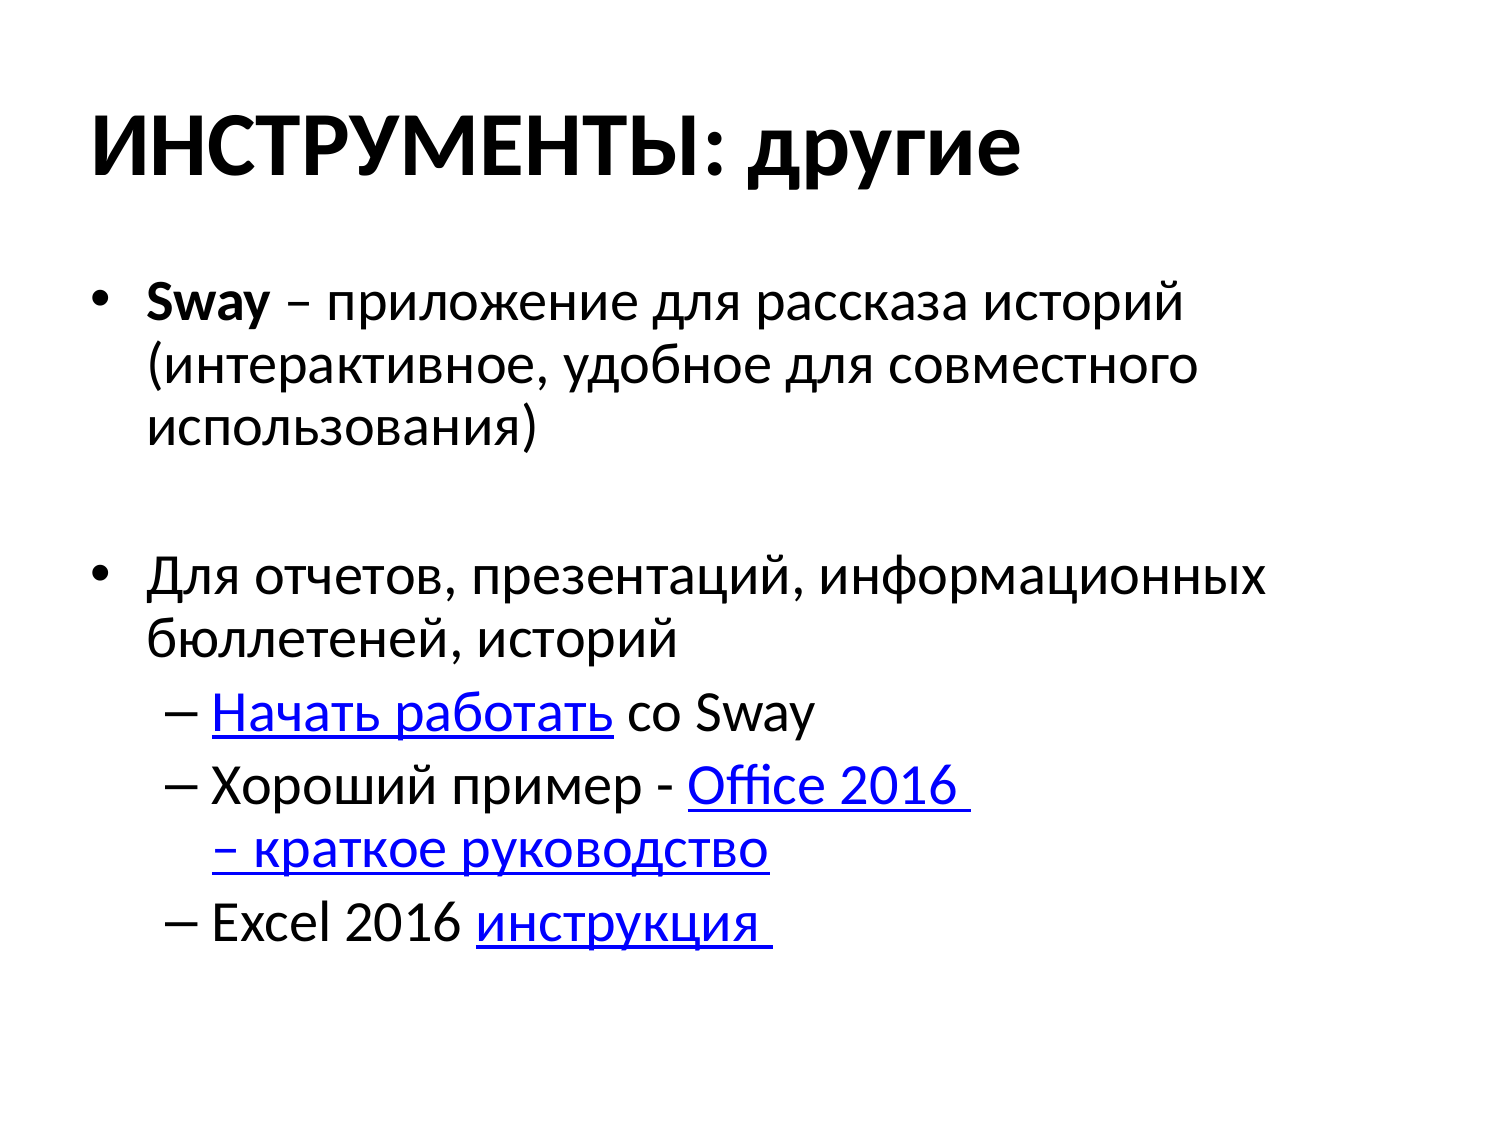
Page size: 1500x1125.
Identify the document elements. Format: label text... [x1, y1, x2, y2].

list Sway – приложение для рассказа историй (интерактивное, удобное для совместного использования) Для отчетов, презентаций, информационных бюллетеней, историй Начать работать со Sway Хороший пример - Office 2016 – краткое руководство Excel 2016 инструкция [75, 262, 1425, 1005]
title ИНСТРУМЕНТЫ: другие [75, 45, 1425, 233]
